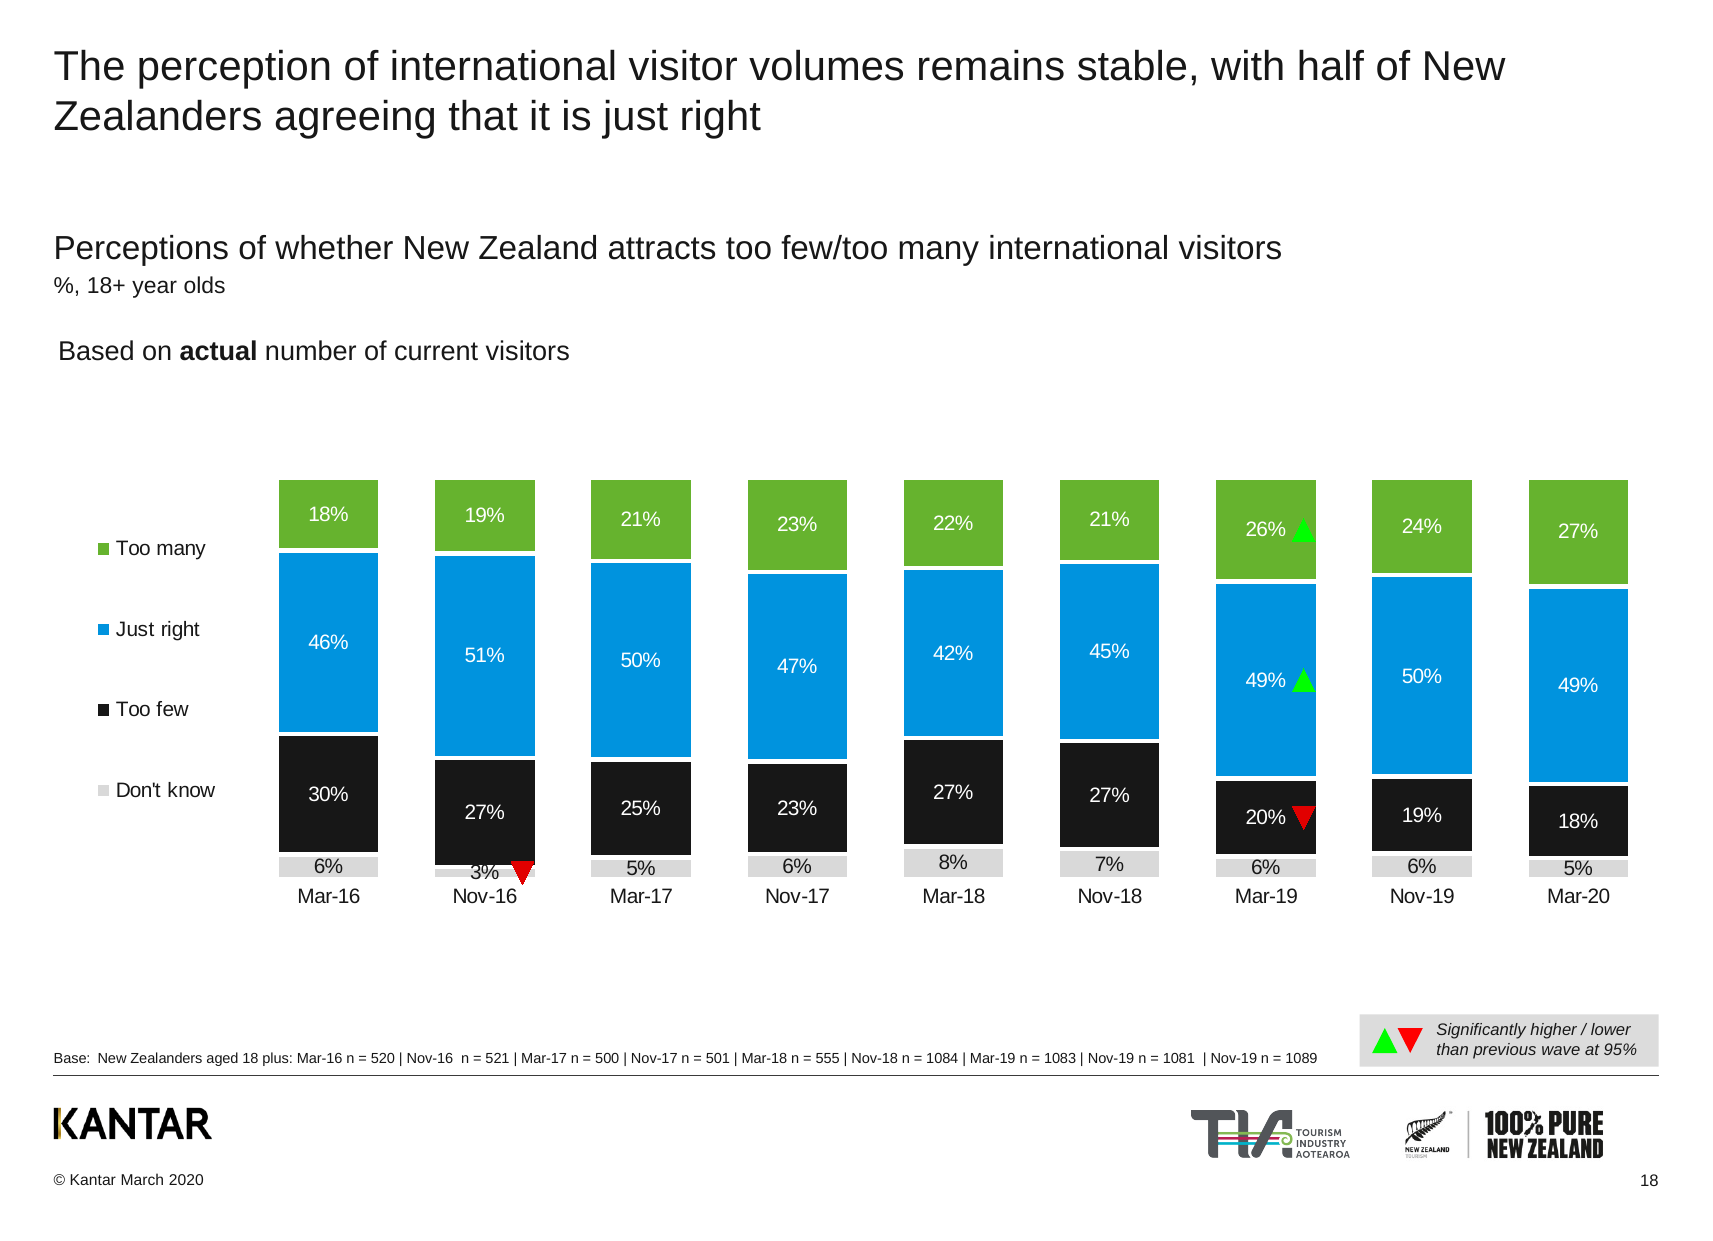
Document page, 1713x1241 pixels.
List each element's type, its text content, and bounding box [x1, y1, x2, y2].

slide_number 18 [1563, 1143, 1659, 1190]
list Perceptions of whether New Zealand attracts too few/too many international visitors %, 18+ year olds [53, 186, 1659, 323]
picture [43, 1096, 217, 1147]
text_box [1359, 1012, 1672, 1067]
title The perception of international visitor volumes remains stable, with half of New Zealanders agreeing that it is just right [53, 0, 1659, 186]
text_box Base: New Zealanders aged 18 plus: Mar-16 n = 520 | Nov-16 n = 521 | Mar-17 n = 500 | Nov-17 n = 501 | Mar-18 n = 555 | Nov-18 n = 1084 | Mar-19 n = 1083 | Nov-19 n = 1081 | Nov-19 n = 1089 [53, 1063, 1347, 1067]
chart [53, 323, 1659, 1054]
picture [1395, 1100, 1613, 1168]
picture [1191, 1110, 1350, 1158]
